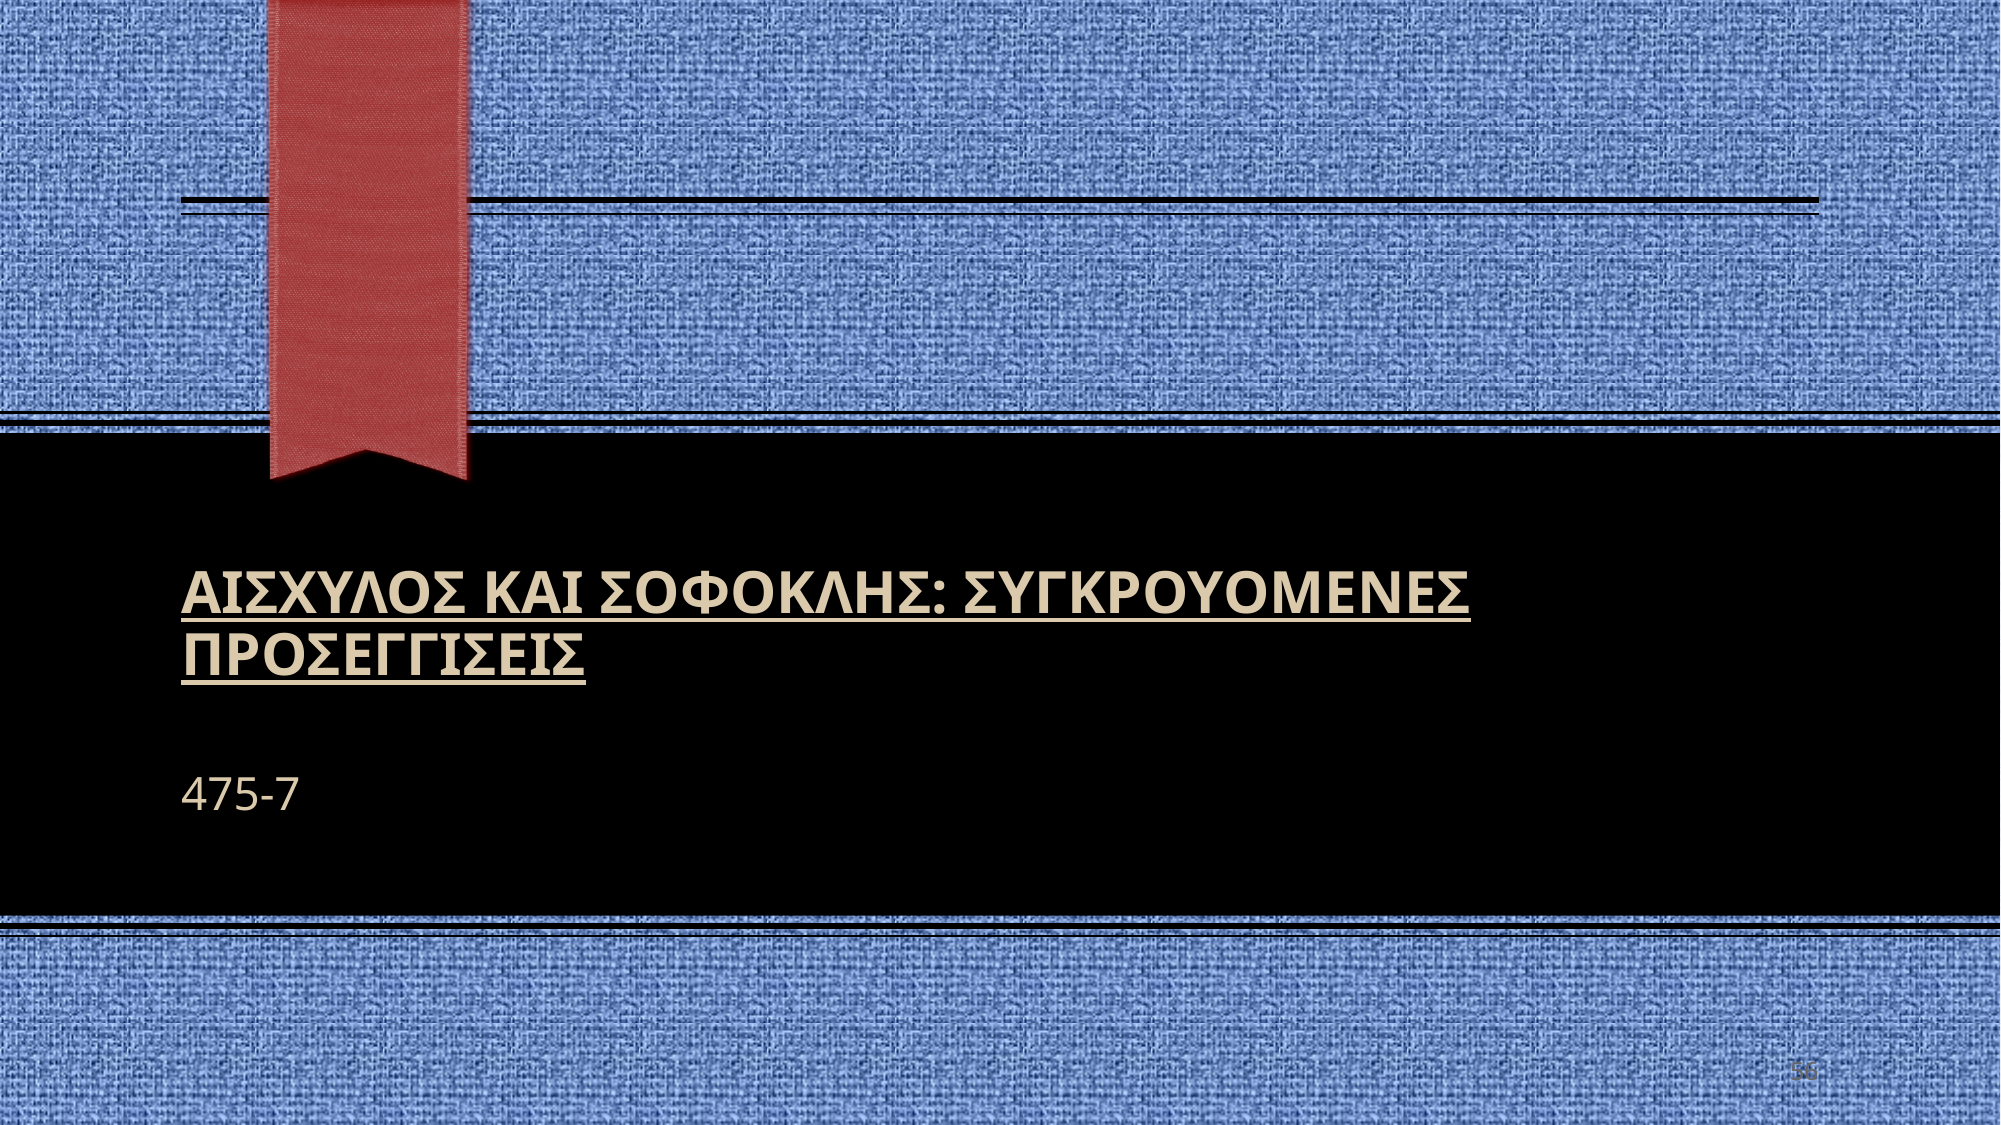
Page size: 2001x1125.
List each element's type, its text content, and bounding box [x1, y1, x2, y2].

title ΑΙΣΧΥΛΟΣ ΚΑΙ ΣΟΦΟΚΛΗΣ: ΣΥΓΚΡΟΥΟΜΕΝΕΣ ΠΡΟΣΕΓΓΙΣΕΙΣ [181, 487, 1834, 763]
list 475-7 [181, 763, 1834, 848]
slide_number 56 [1518, 1042, 1819, 1103]
picture [0, 0, 2001, 1125]
picture [0, 426, 217, 433]
picture [0, 414, 217, 420]
picture [0, 0, 217, 411]
